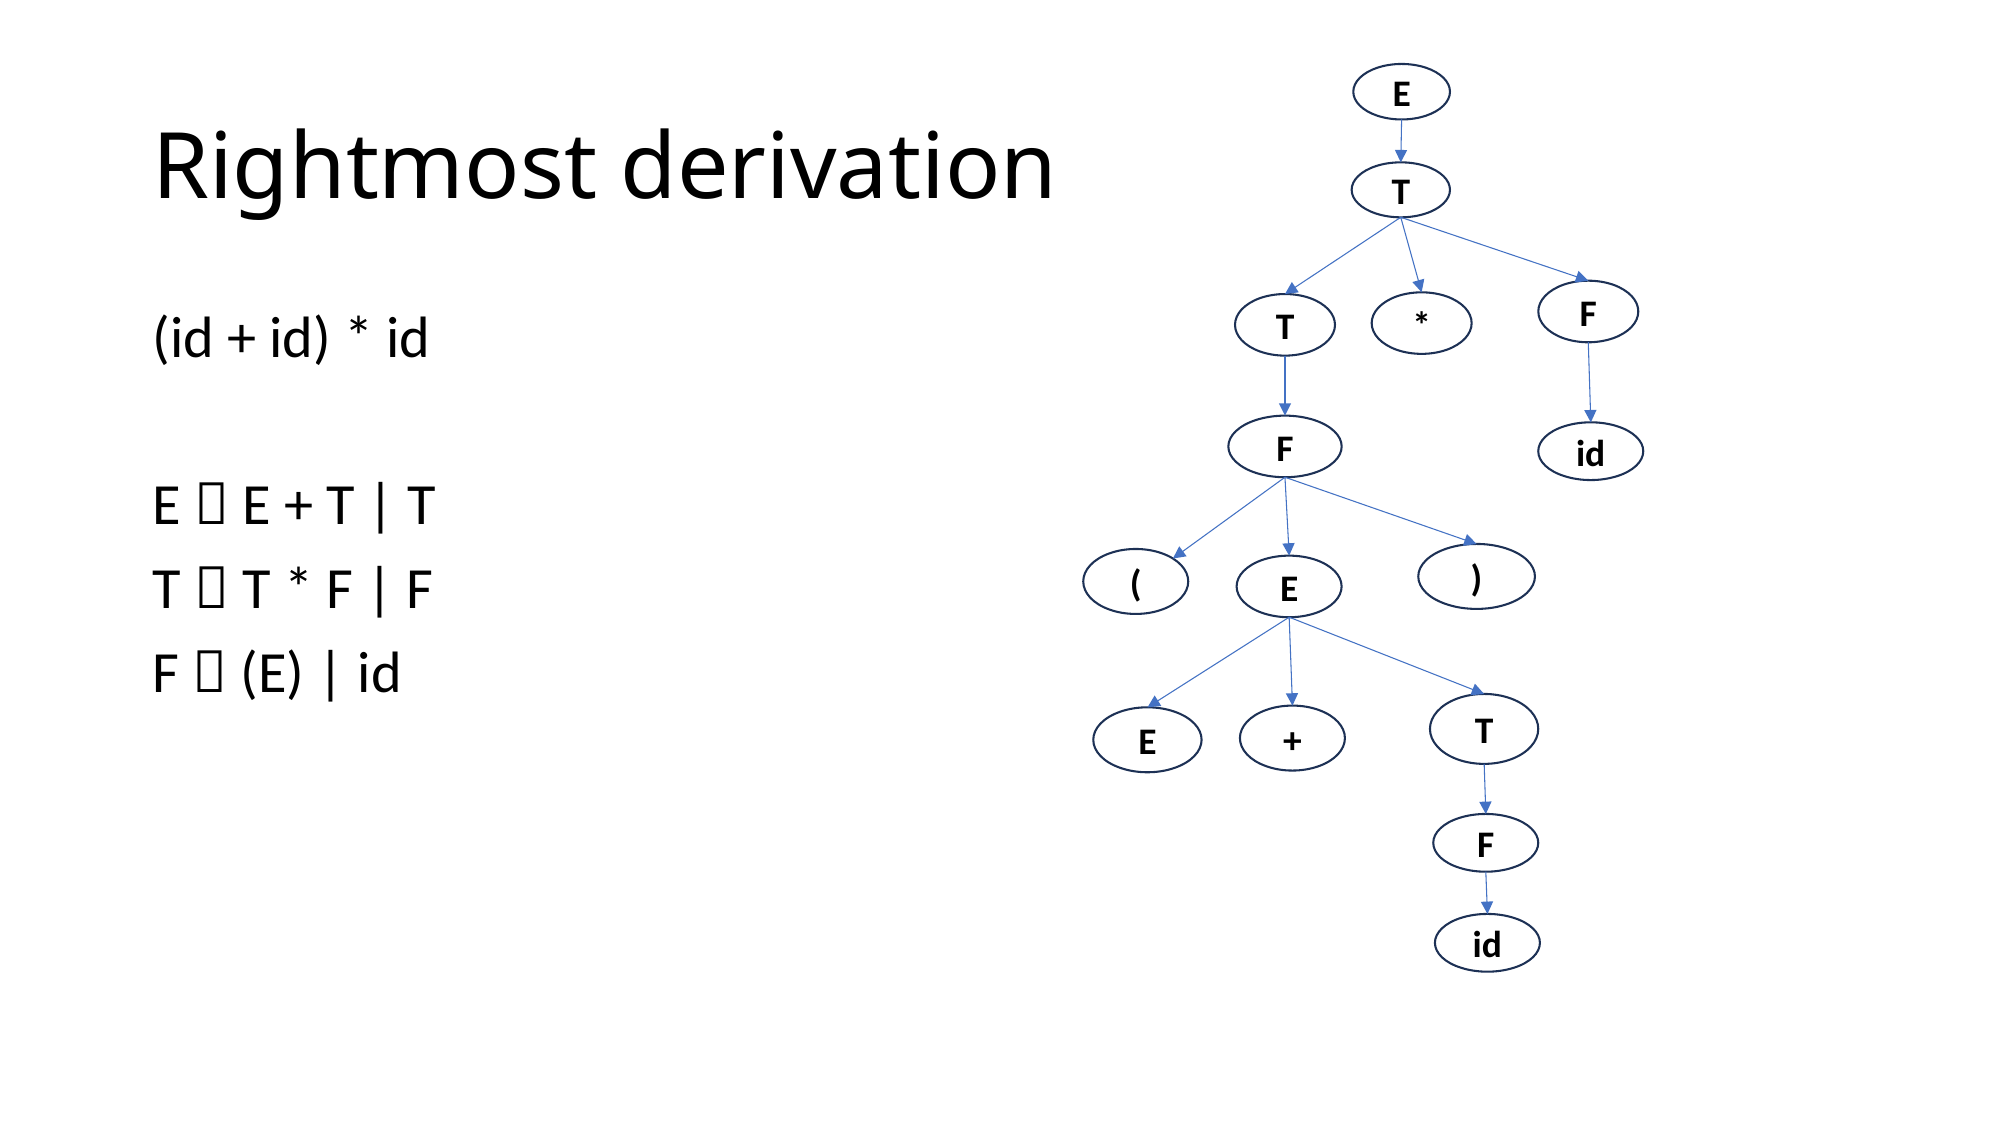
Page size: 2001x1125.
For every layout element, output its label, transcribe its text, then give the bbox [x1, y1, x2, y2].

list (id + id) * id E  E + T | T T  T * F | F F  (E) | id [137, 299, 1863, 1014]
text_box F [1432, 812, 1540, 873]
text_box + [1238, 704, 1346, 772]
text_box F [1227, 414, 1343, 477]
text_box E [1352, 62, 1452, 121]
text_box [1422, 217, 1589, 281]
text_box F [1537, 279, 1640, 344]
text_box E [1235, 554, 1343, 617]
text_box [1284, 217, 1401, 294]
text_box ) [1417, 542, 1537, 610]
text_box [1289, 617, 1485, 694]
text_box id [1537, 421, 1645, 482]
title Rightmost derivation [137, 59, 1863, 278]
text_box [1147, 617, 1290, 708]
text_box E [1092, 706, 1203, 774]
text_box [1284, 544, 1290, 556]
text_box * [1370, 291, 1473, 355]
text_box id [1433, 912, 1541, 973]
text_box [1172, 477, 1285, 559]
text_box T [1428, 692, 1540, 765]
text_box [1400, 217, 1422, 293]
text_box ( [1082, 547, 1190, 615]
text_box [1289, 694, 1293, 706]
text_box T [1350, 161, 1452, 217]
text_box T [1233, 293, 1337, 357]
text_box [1284, 477, 1477, 544]
